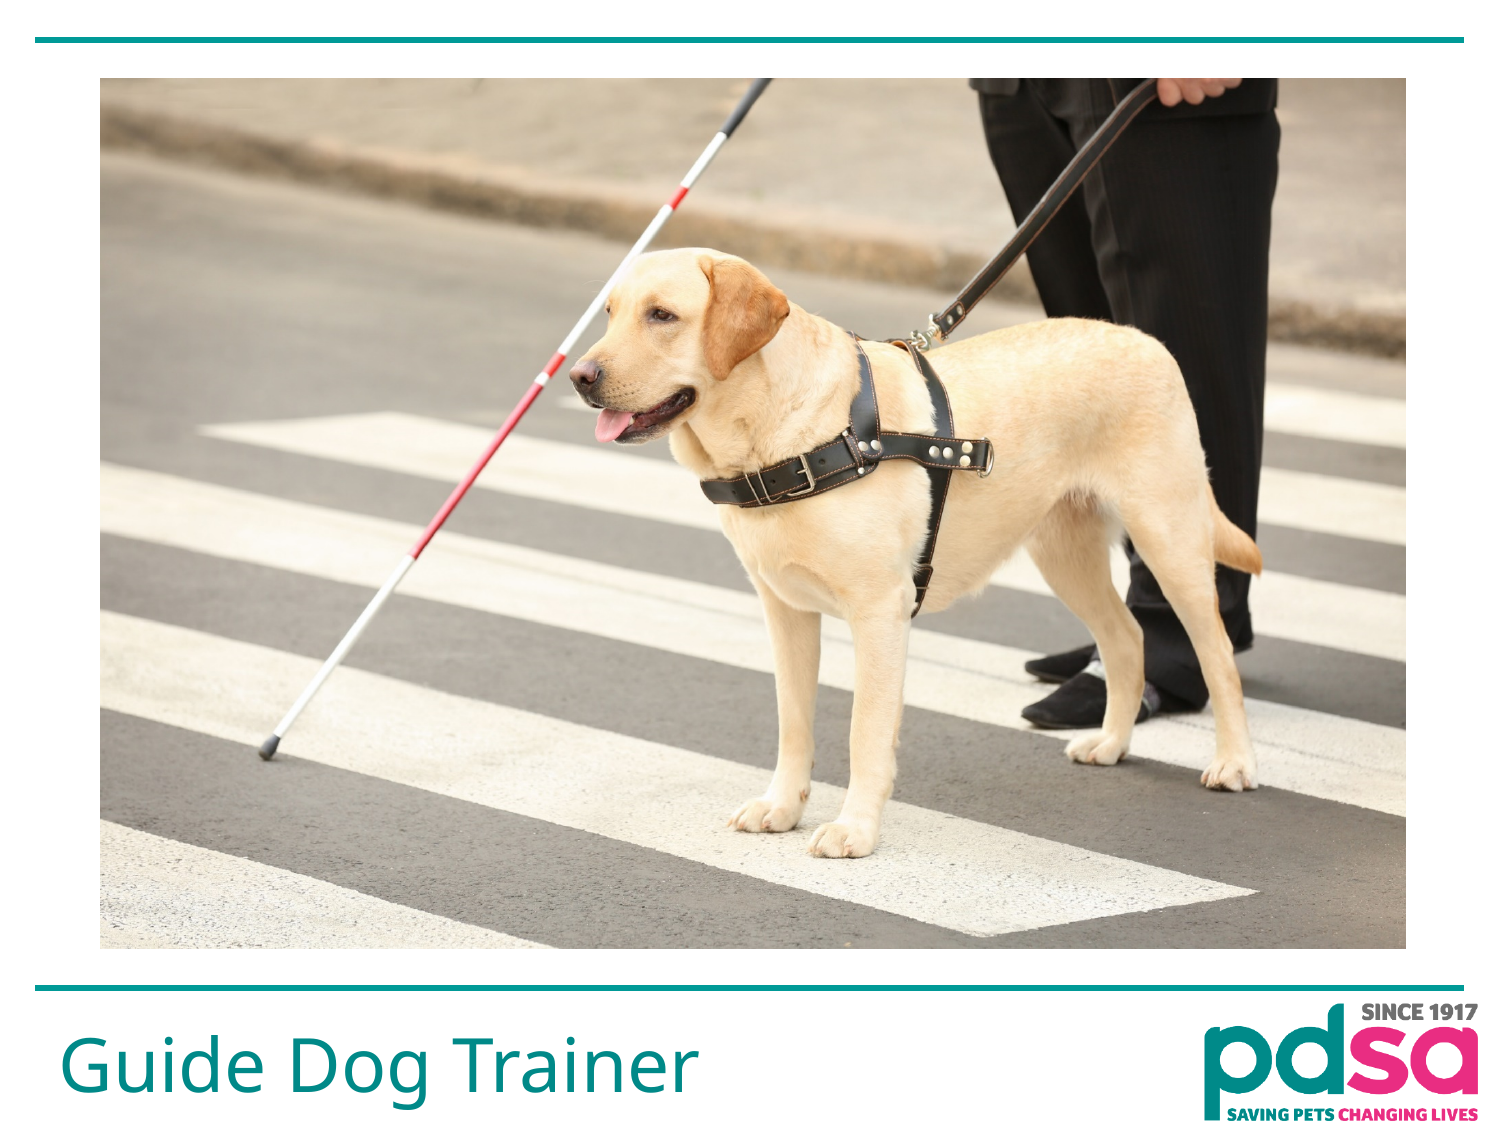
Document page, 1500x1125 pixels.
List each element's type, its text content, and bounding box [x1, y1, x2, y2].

picture [100, 77, 1406, 949]
picture [1198, 996, 1484, 1125]
title Guide Dog Trainer [26, 1025, 749, 1100]
